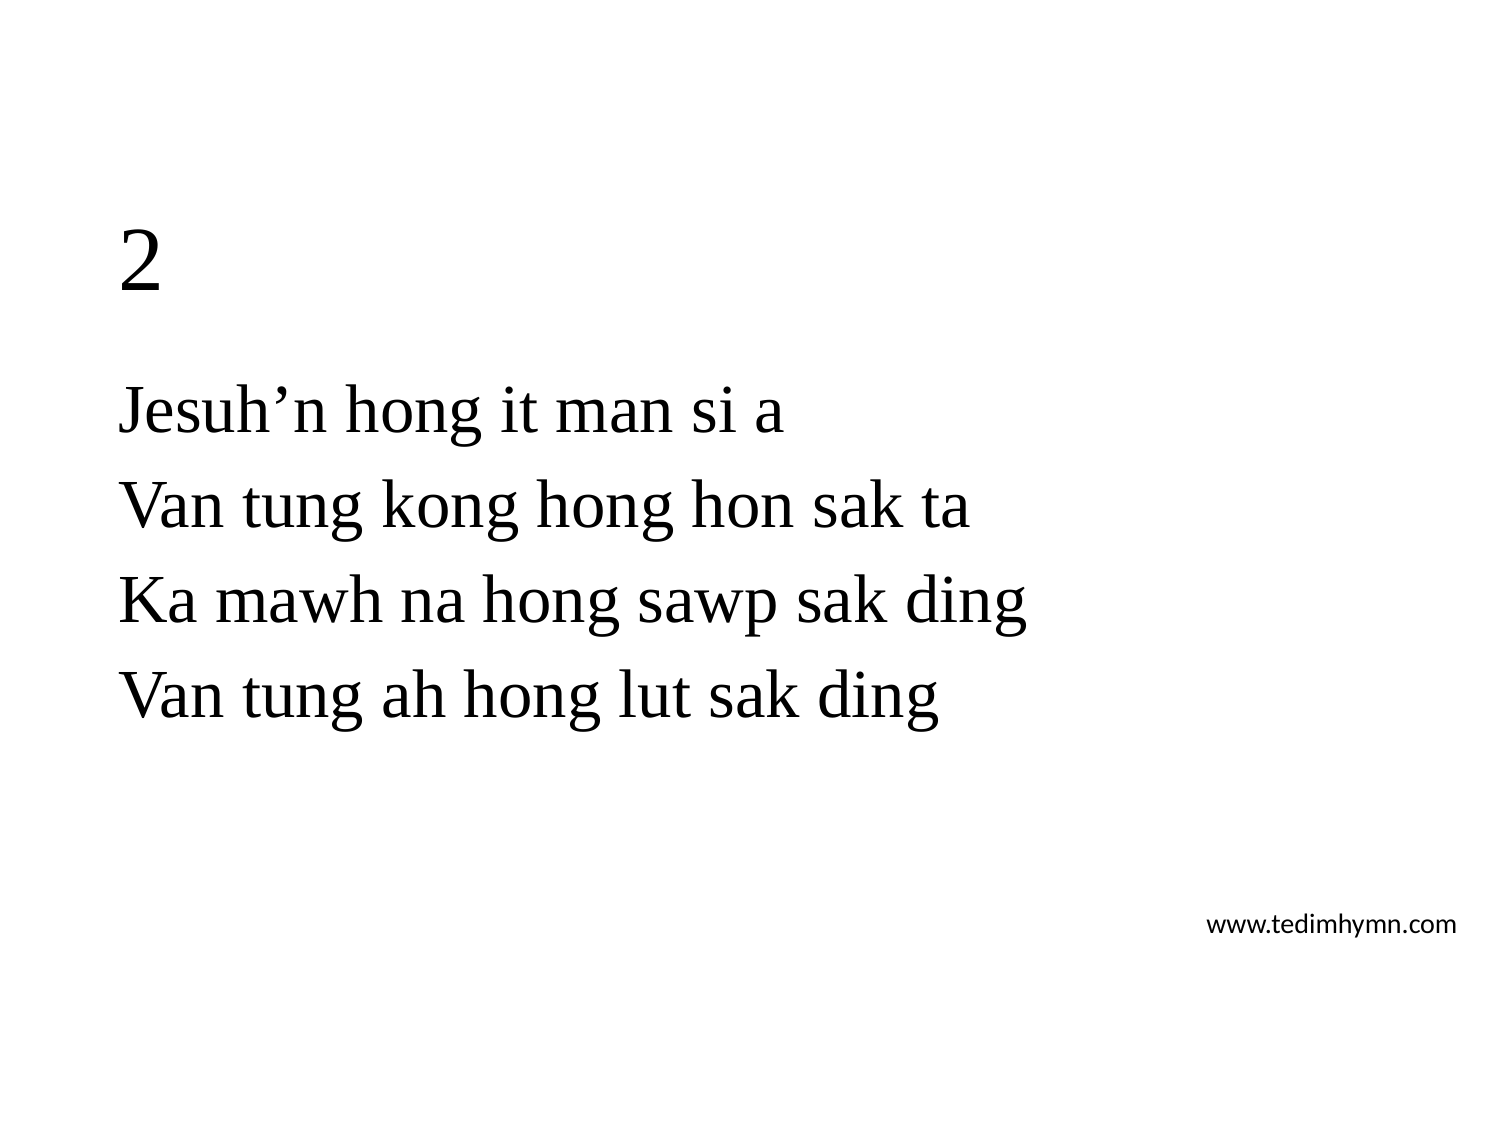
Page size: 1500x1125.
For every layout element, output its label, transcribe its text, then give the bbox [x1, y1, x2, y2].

title 2 [103, 200, 1397, 322]
list Jesuh’n hong it man si a Van tung kong hong hon sak ta Ka mawh na hong sawp sak ding Van tung ah hong lut sak ding [103, 365, 1397, 901]
text_box www.tedimhymn.com [1191, 897, 1500, 947]
